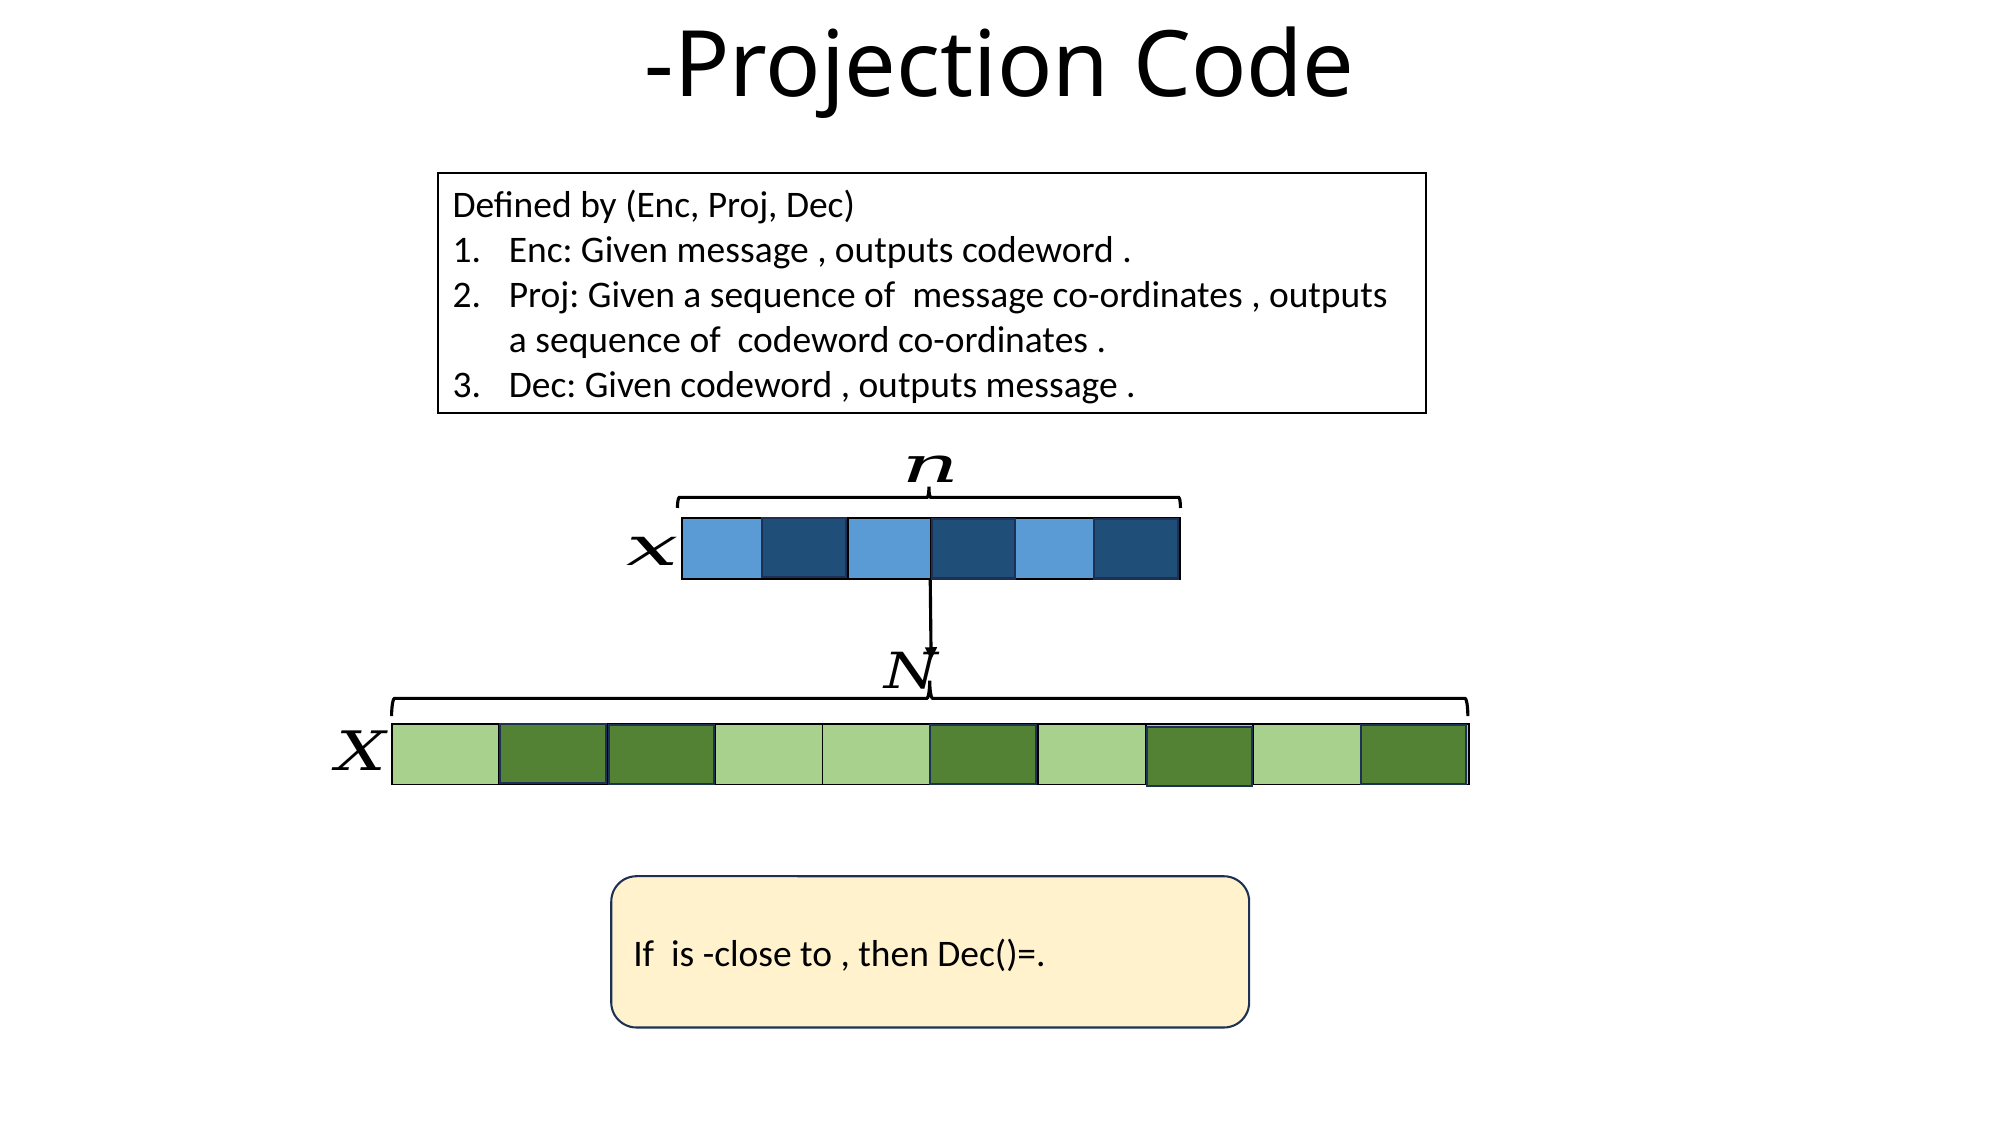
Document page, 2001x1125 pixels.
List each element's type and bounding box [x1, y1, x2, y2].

text_box [929, 724, 1037, 785]
text_box [1146, 726, 1253, 787]
table_header [683, 519, 761, 578]
table_header [393, 725, 498, 784]
table_header [1039, 725, 1145, 784]
table_header [1016, 519, 1093, 578]
text_box [499, 723, 607, 784]
text_box [676, 486, 1181, 509]
table_header [849, 519, 930, 578]
table_header [1254, 725, 1360, 784]
text_box [608, 724, 715, 785]
text_box [1093, 518, 1179, 580]
text_box [391, 680, 1469, 717]
table_header [823, 725, 929, 784]
text_box [931, 518, 1016, 580]
text_box [1360, 724, 1467, 785]
table_header [716, 725, 822, 784]
text_box [761, 517, 847, 578]
